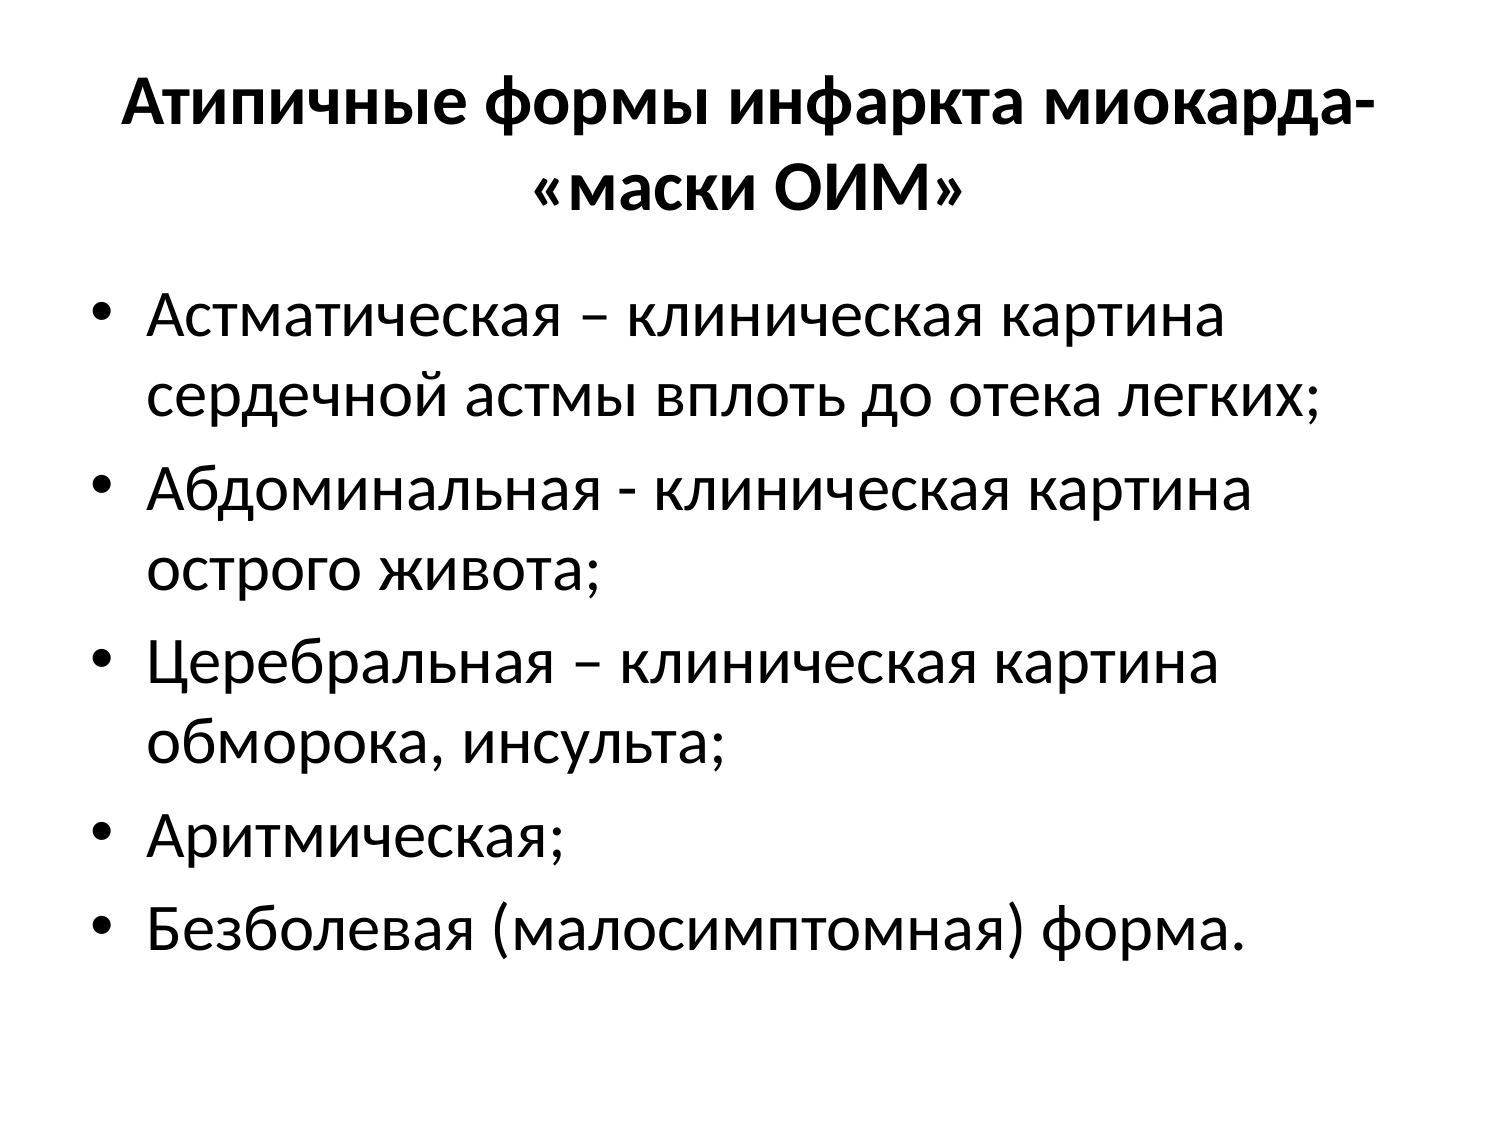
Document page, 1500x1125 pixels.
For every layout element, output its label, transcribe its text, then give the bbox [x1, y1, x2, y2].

title Атипичные формы инфаркта миокарда- «маски ОИМ» [75, 45, 1425, 233]
list Астматическая – клиническая картина сердечной астмы вплоть до отека легких; Абдоминальная - клиническая картина острого живота; Церебральная – клиническая картина обморока, инсульта; Аритмическая; Безболевая (малосимптомная) форма. [75, 262, 1425, 1005]
